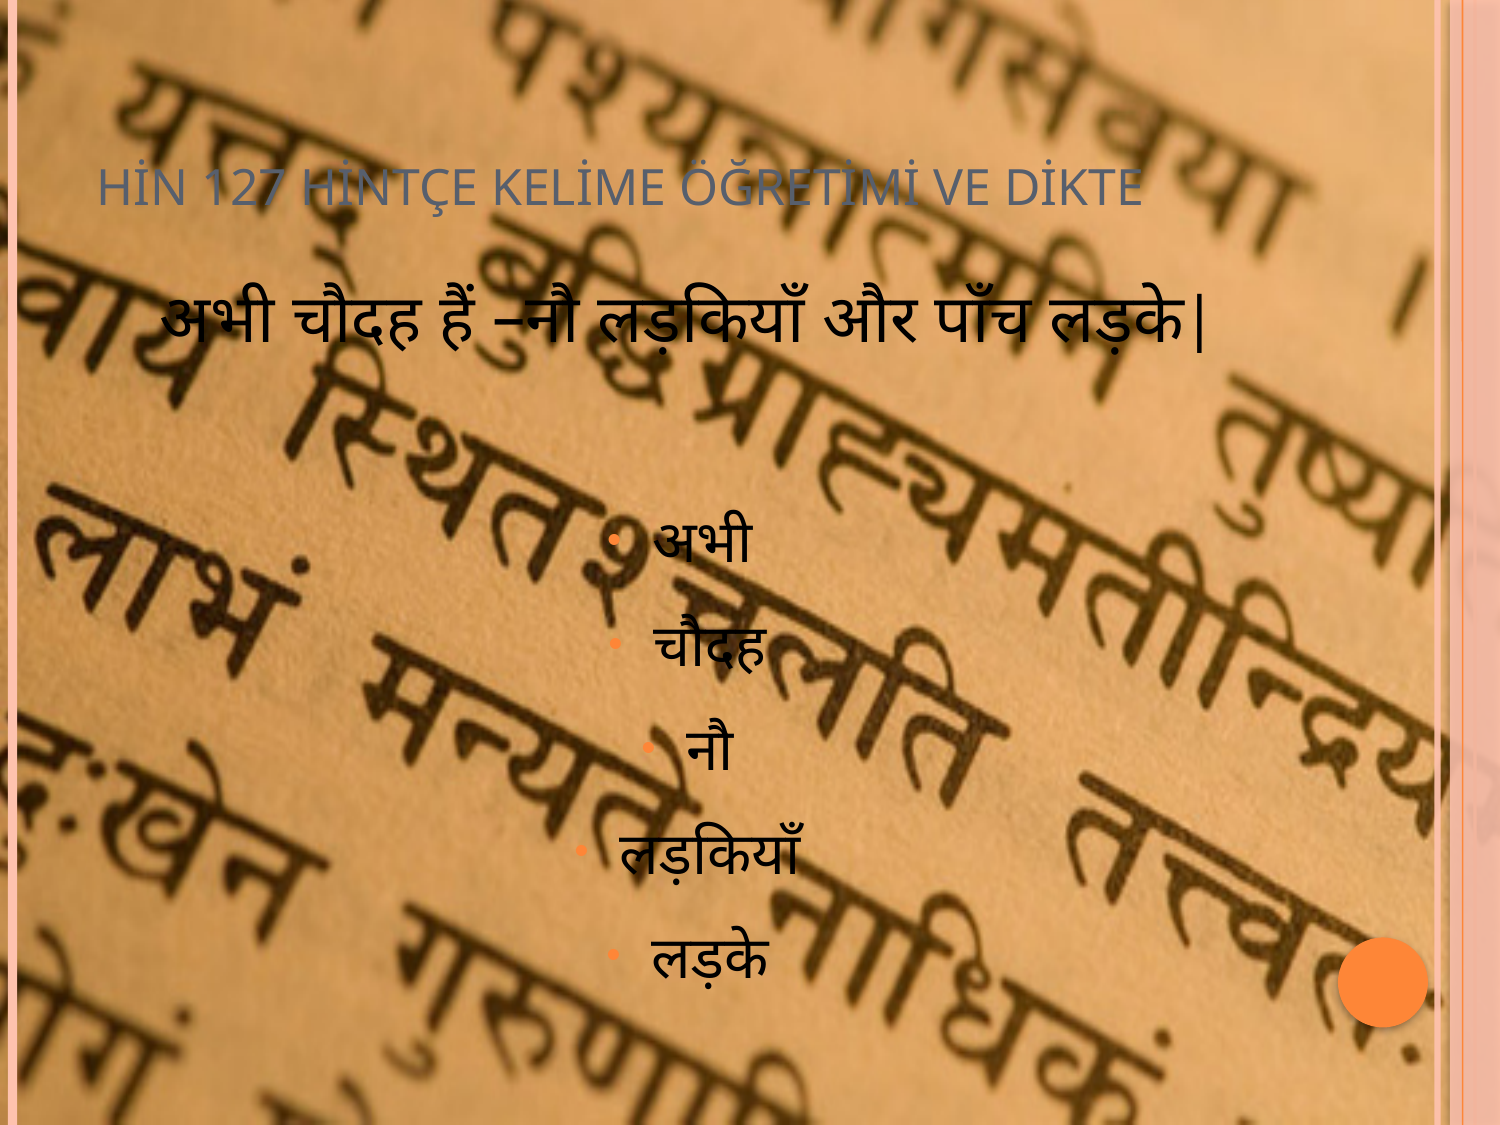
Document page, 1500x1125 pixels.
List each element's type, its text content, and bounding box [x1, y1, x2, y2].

list अभी चौदह हैं –नौ लड़कियाँ और पाँच लड़के| अभी चौदह नौ लड़कियाँ लड़के [75, 262, 1300, 1062]
picture [1441, 0, 1449, 1125]
title HİN 127 HİNTÇE KELİME ÖĞRETİMİ VE DİKTE [82, 35, 1307, 223]
picture [18, 0, 1434, 1125]
picture [0, 0, 7, 1125]
